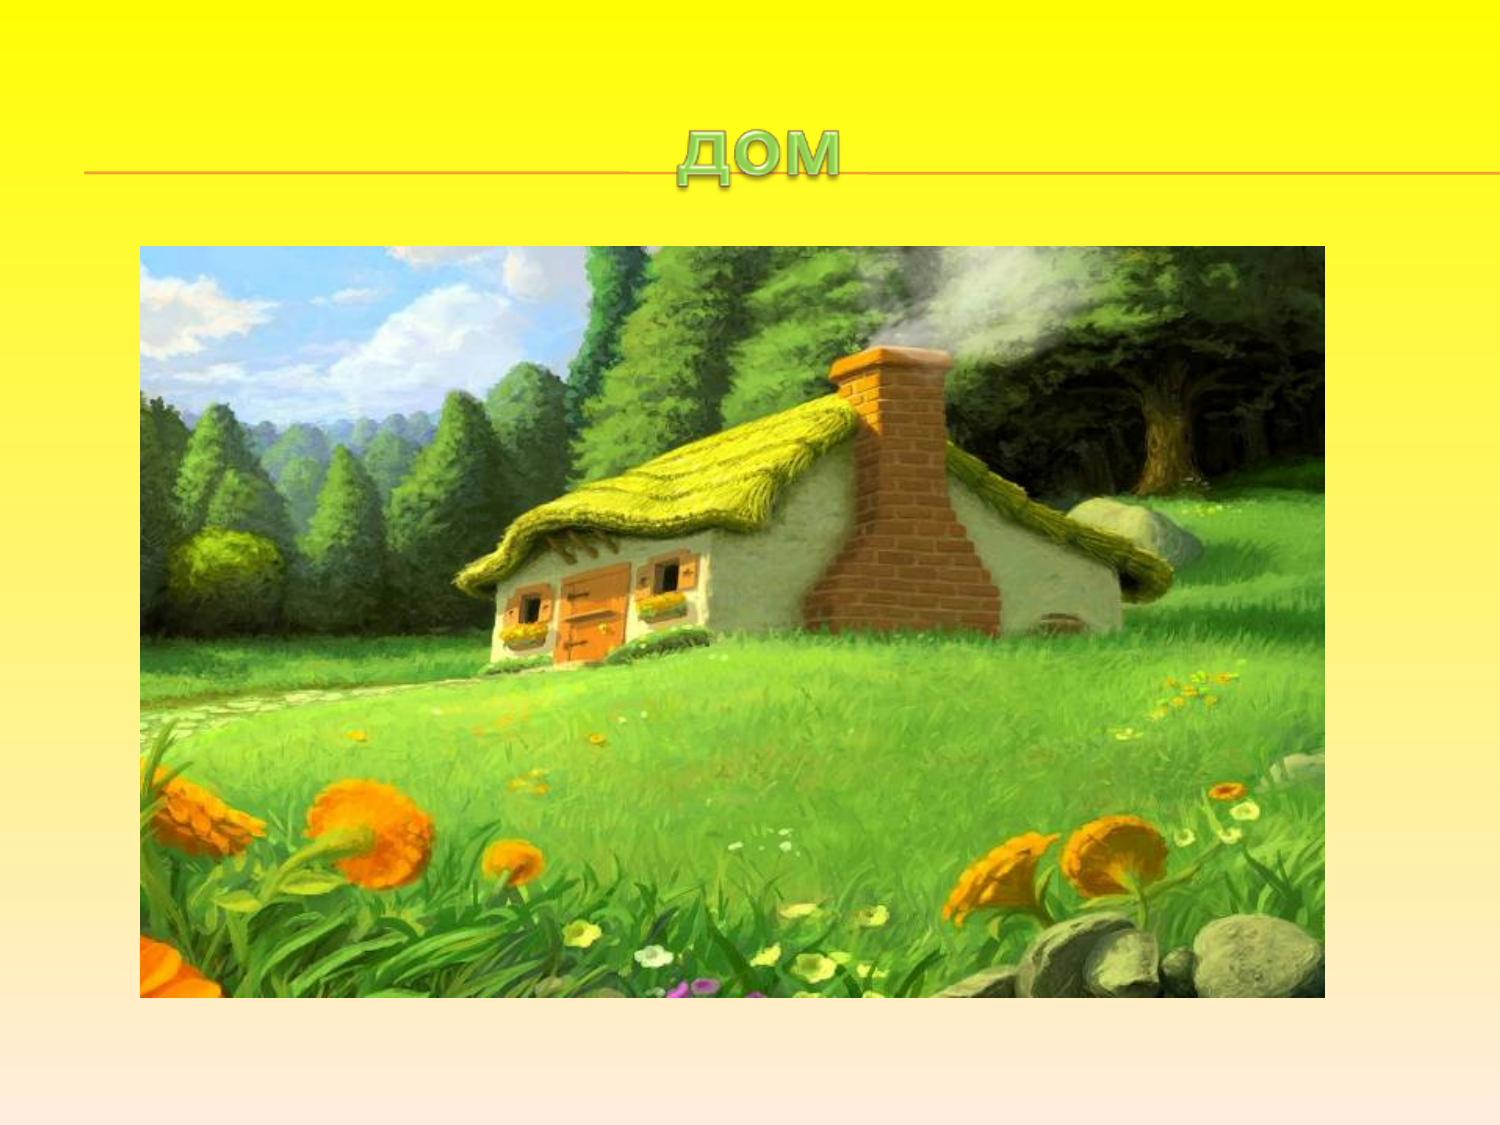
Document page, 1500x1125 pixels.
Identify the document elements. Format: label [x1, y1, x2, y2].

title [48, 64, 1477, 215]
list [140, 245, 1325, 998]
